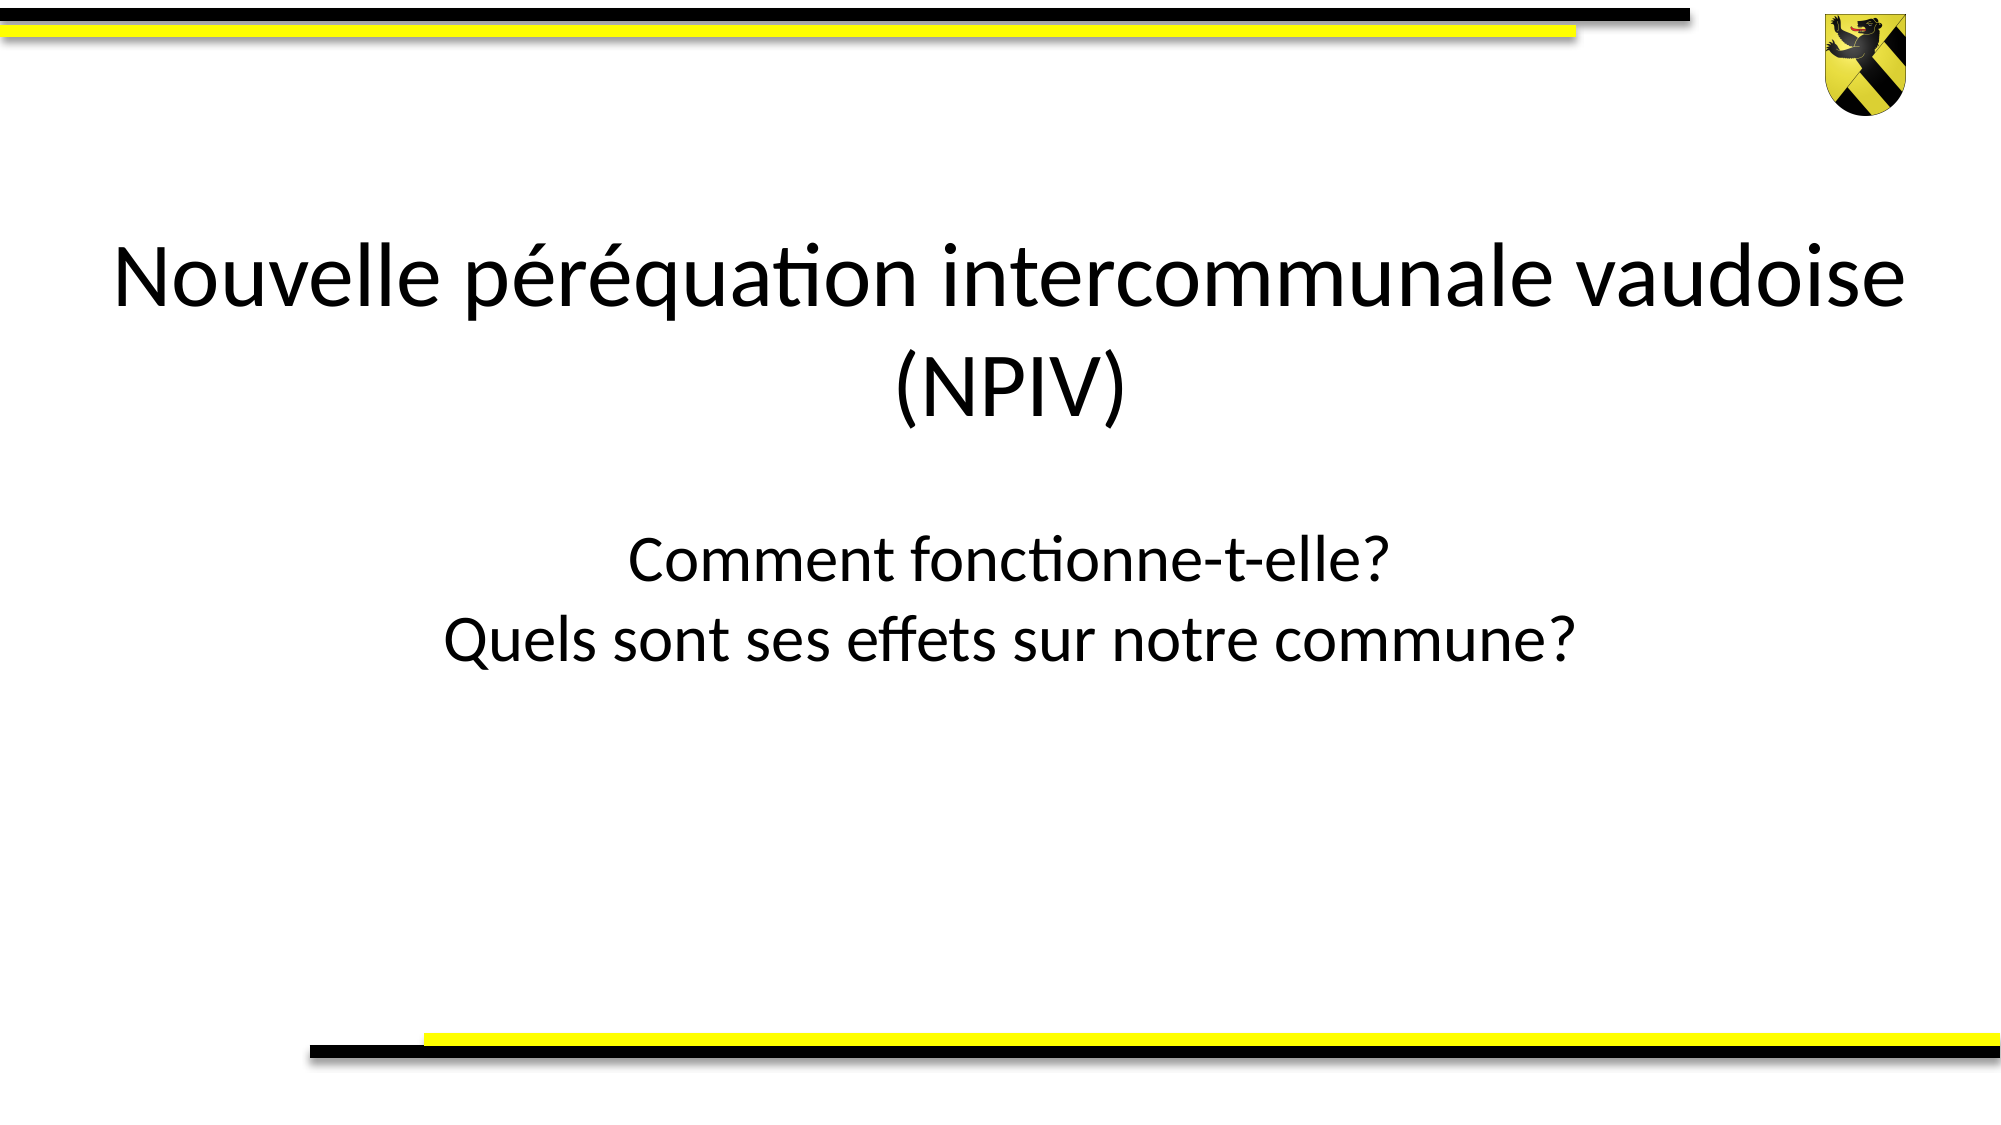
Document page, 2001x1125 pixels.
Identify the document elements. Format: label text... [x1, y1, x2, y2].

picture [1825, 14, 1906, 116]
text_box Nouvelle péréquation intercommunale vaudoise (NPIV) Comment fonctionne-t-elle? Quels sont ses effets sur notre commune? [22, 207, 2000, 683]
